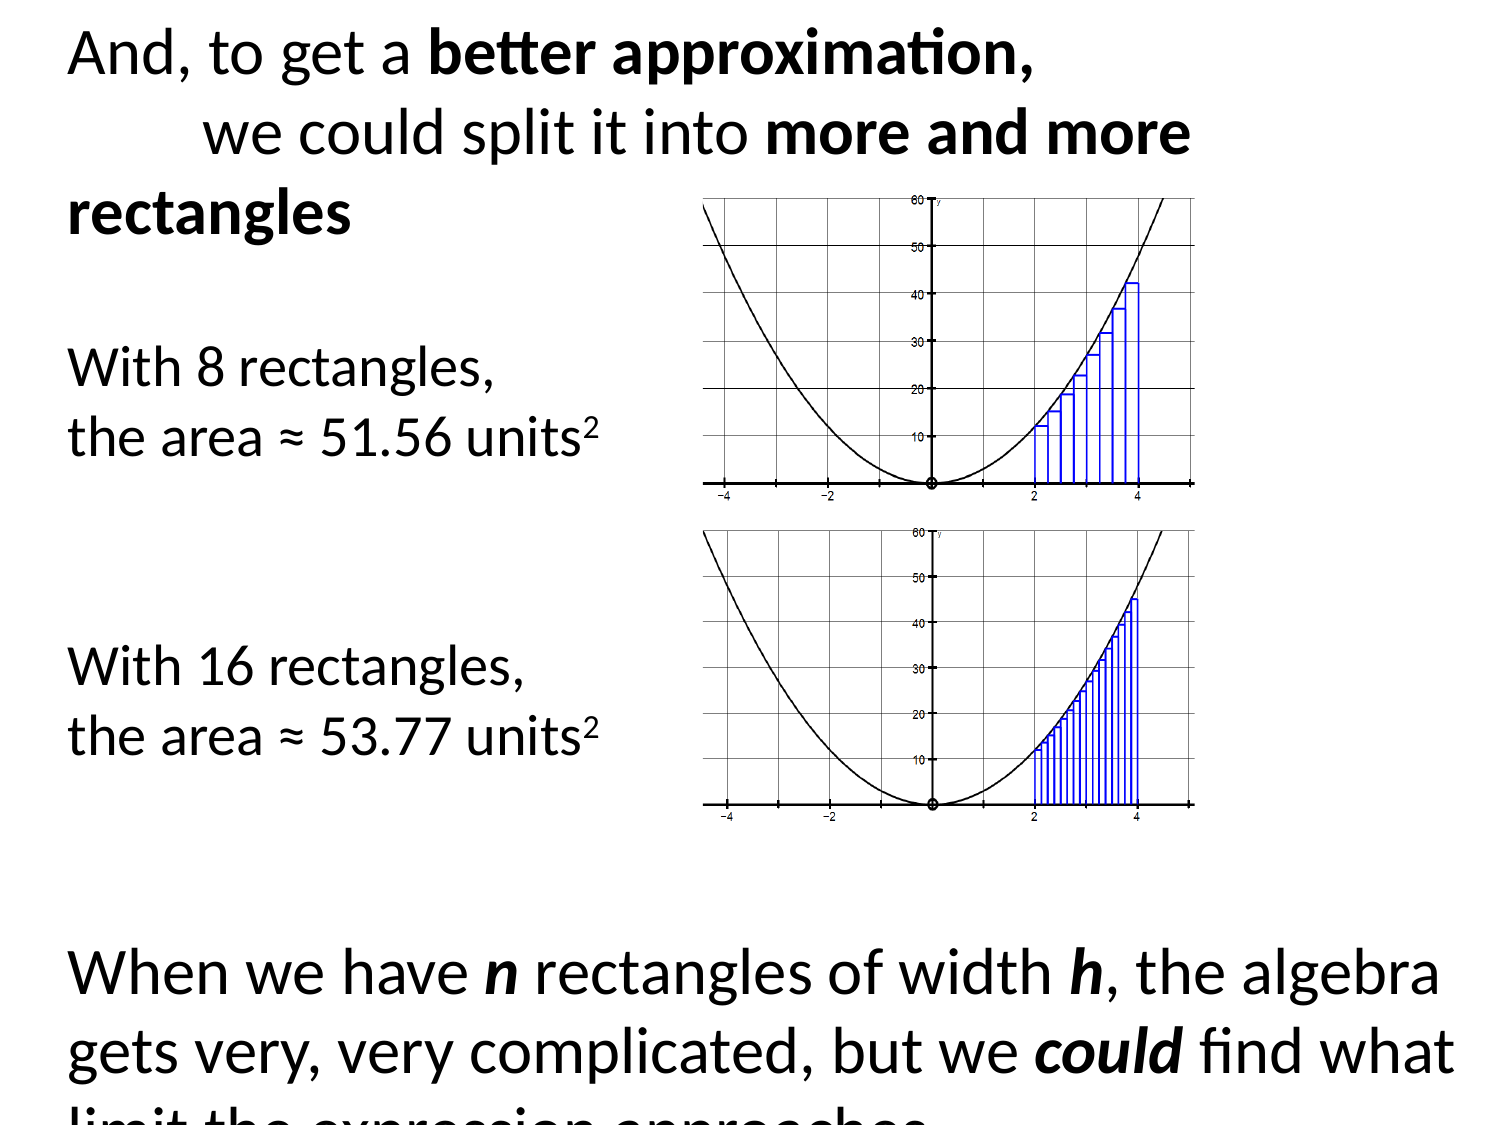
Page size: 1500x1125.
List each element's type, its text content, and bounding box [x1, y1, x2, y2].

text_box And, to get a better approximation, we could split it into more and more rectangles With 8 rectangles, the area ≈ 51.56 units2 With 16 rectangles, the area ≈ 53.77 units2 When we have n rectangles of width h, the algebra gets very, very complicated, but we could find what limit the expression approaches. then see what this approaches (using limits). [53, 0, 1483, 1125]
picture [702, 517, 1195, 832]
picture [702, 184, 1195, 510]
